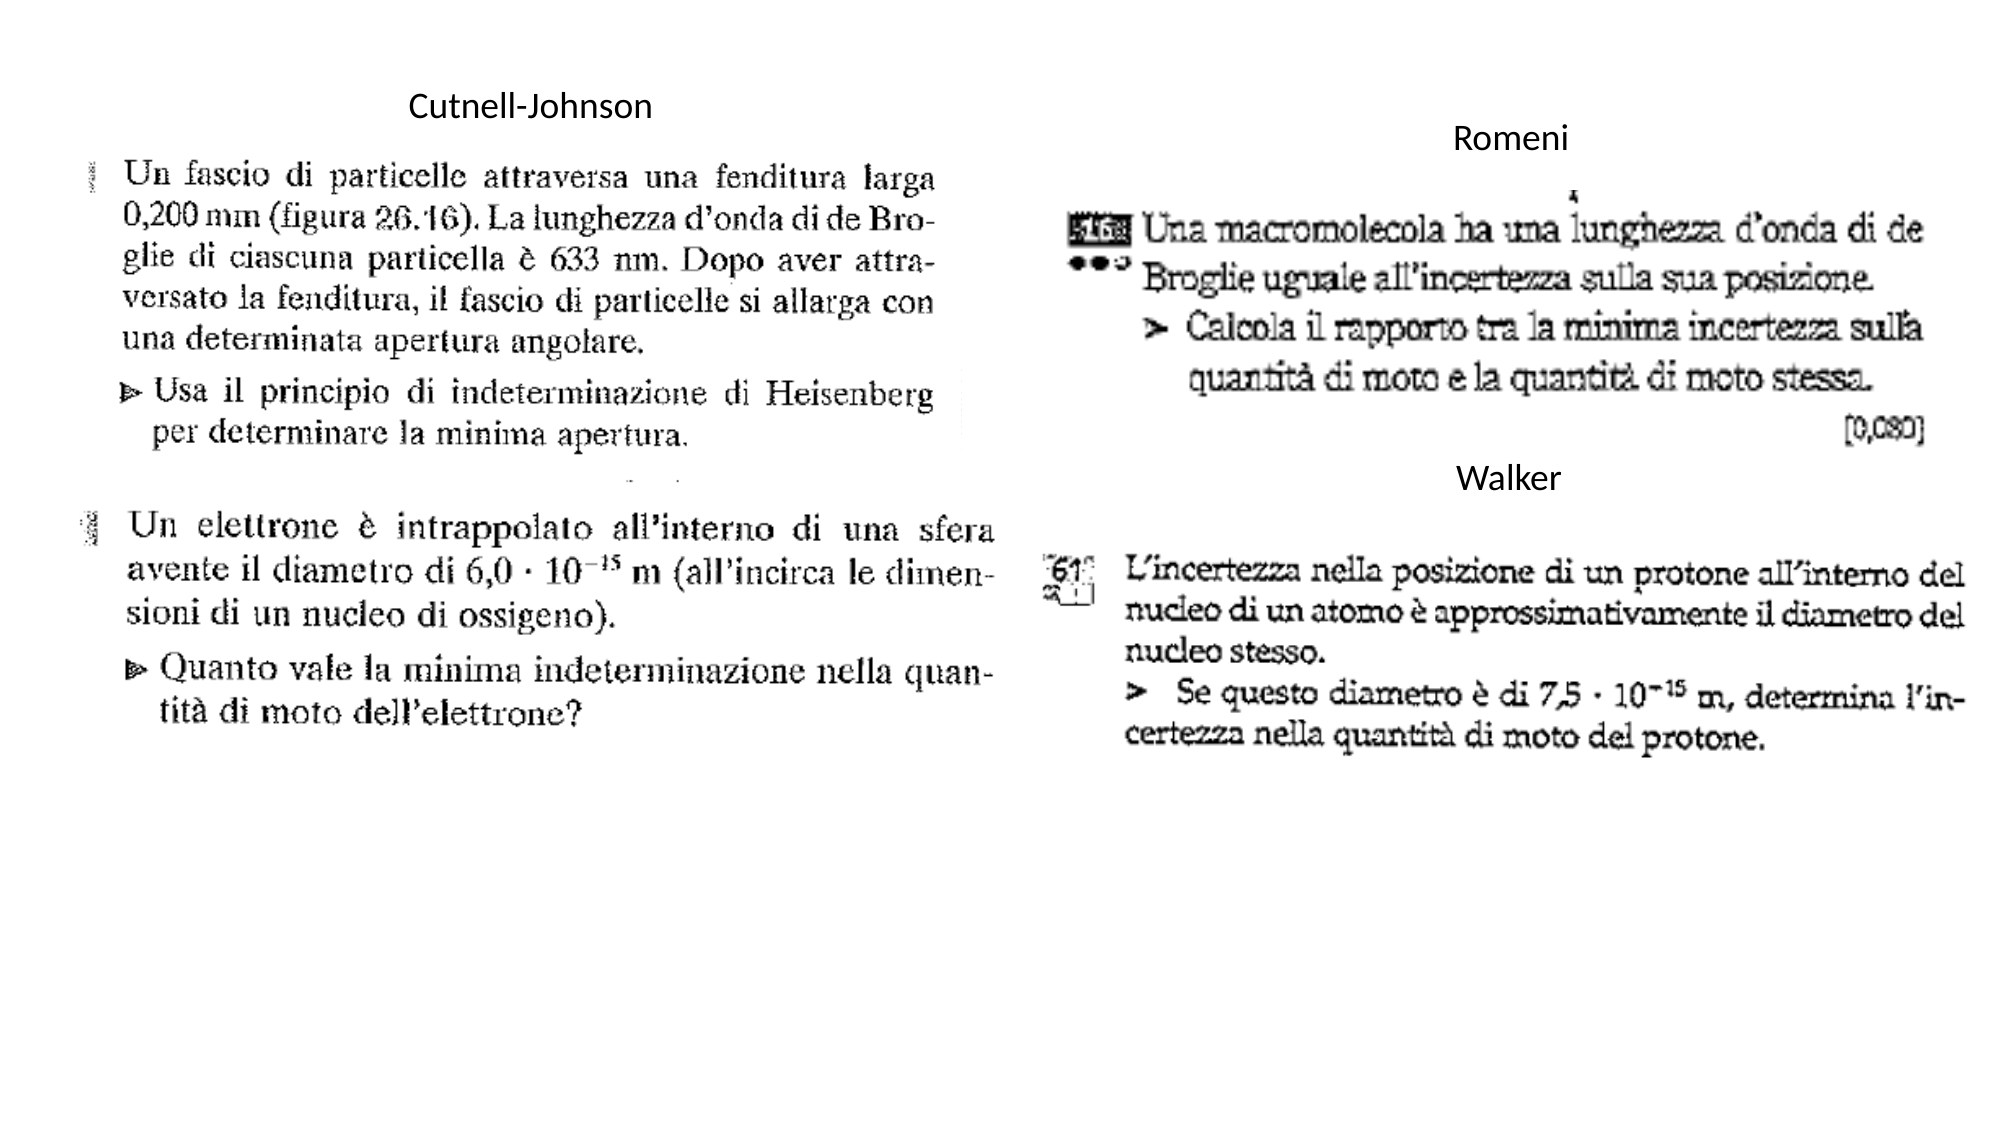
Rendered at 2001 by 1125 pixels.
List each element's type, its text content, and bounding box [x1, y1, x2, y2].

picture [1043, 190, 1942, 468]
text_box Romeni [1438, 105, 1585, 166]
picture [1028, 544, 1995, 761]
picture [58, 494, 1013, 761]
picture [58, 139, 962, 490]
text_box Cutnell-Johnson [393, 73, 669, 134]
text_box Walker [1441, 468, 1577, 505]
